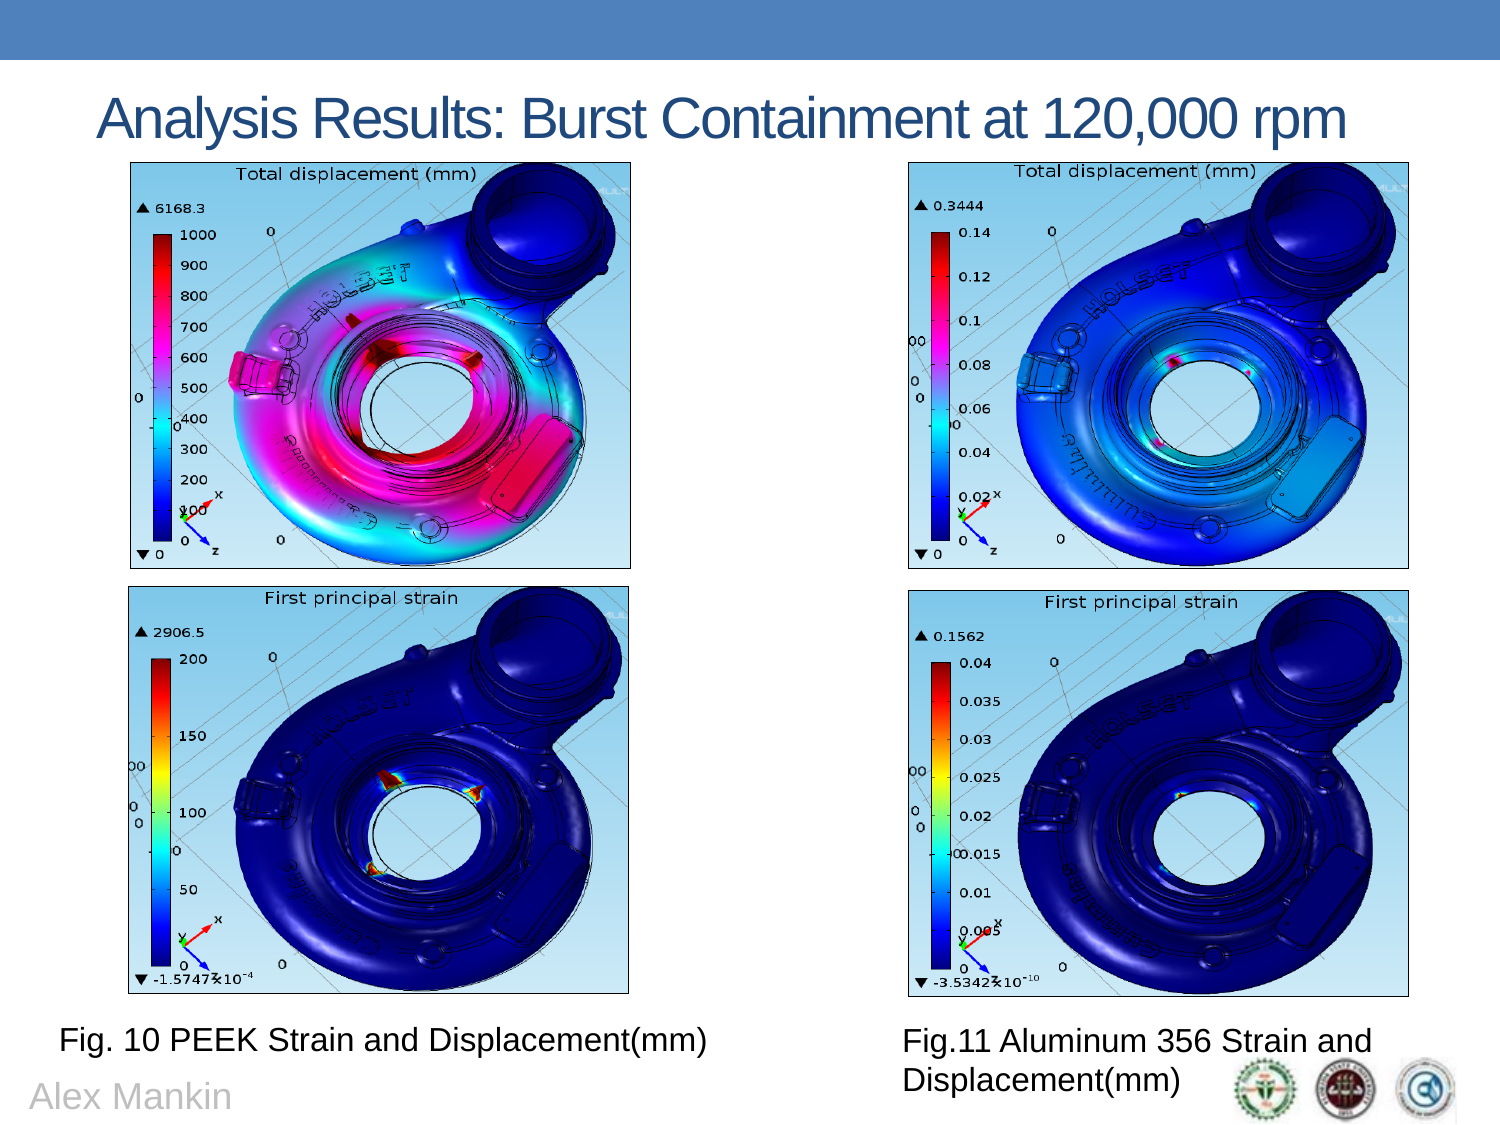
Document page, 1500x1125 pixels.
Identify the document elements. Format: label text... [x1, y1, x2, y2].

text_box Fig.11 Aluminum 356 Strain and Displacement(mm) [887, 1011, 1481, 1106]
title Analysis Results: Burst Containment at 120,000 rpm [81, 34, 1432, 197]
picture [1224, 1055, 1457, 1124]
picture [908, 590, 1409, 998]
picture [908, 162, 1409, 570]
text_box Fig. 10 PEEK Strain and Displacement(mm) [44, 1010, 725, 1066]
picture [130, 162, 631, 570]
picture [128, 586, 629, 994]
text_box Alex Mankin [13, 1064, 248, 1125]
